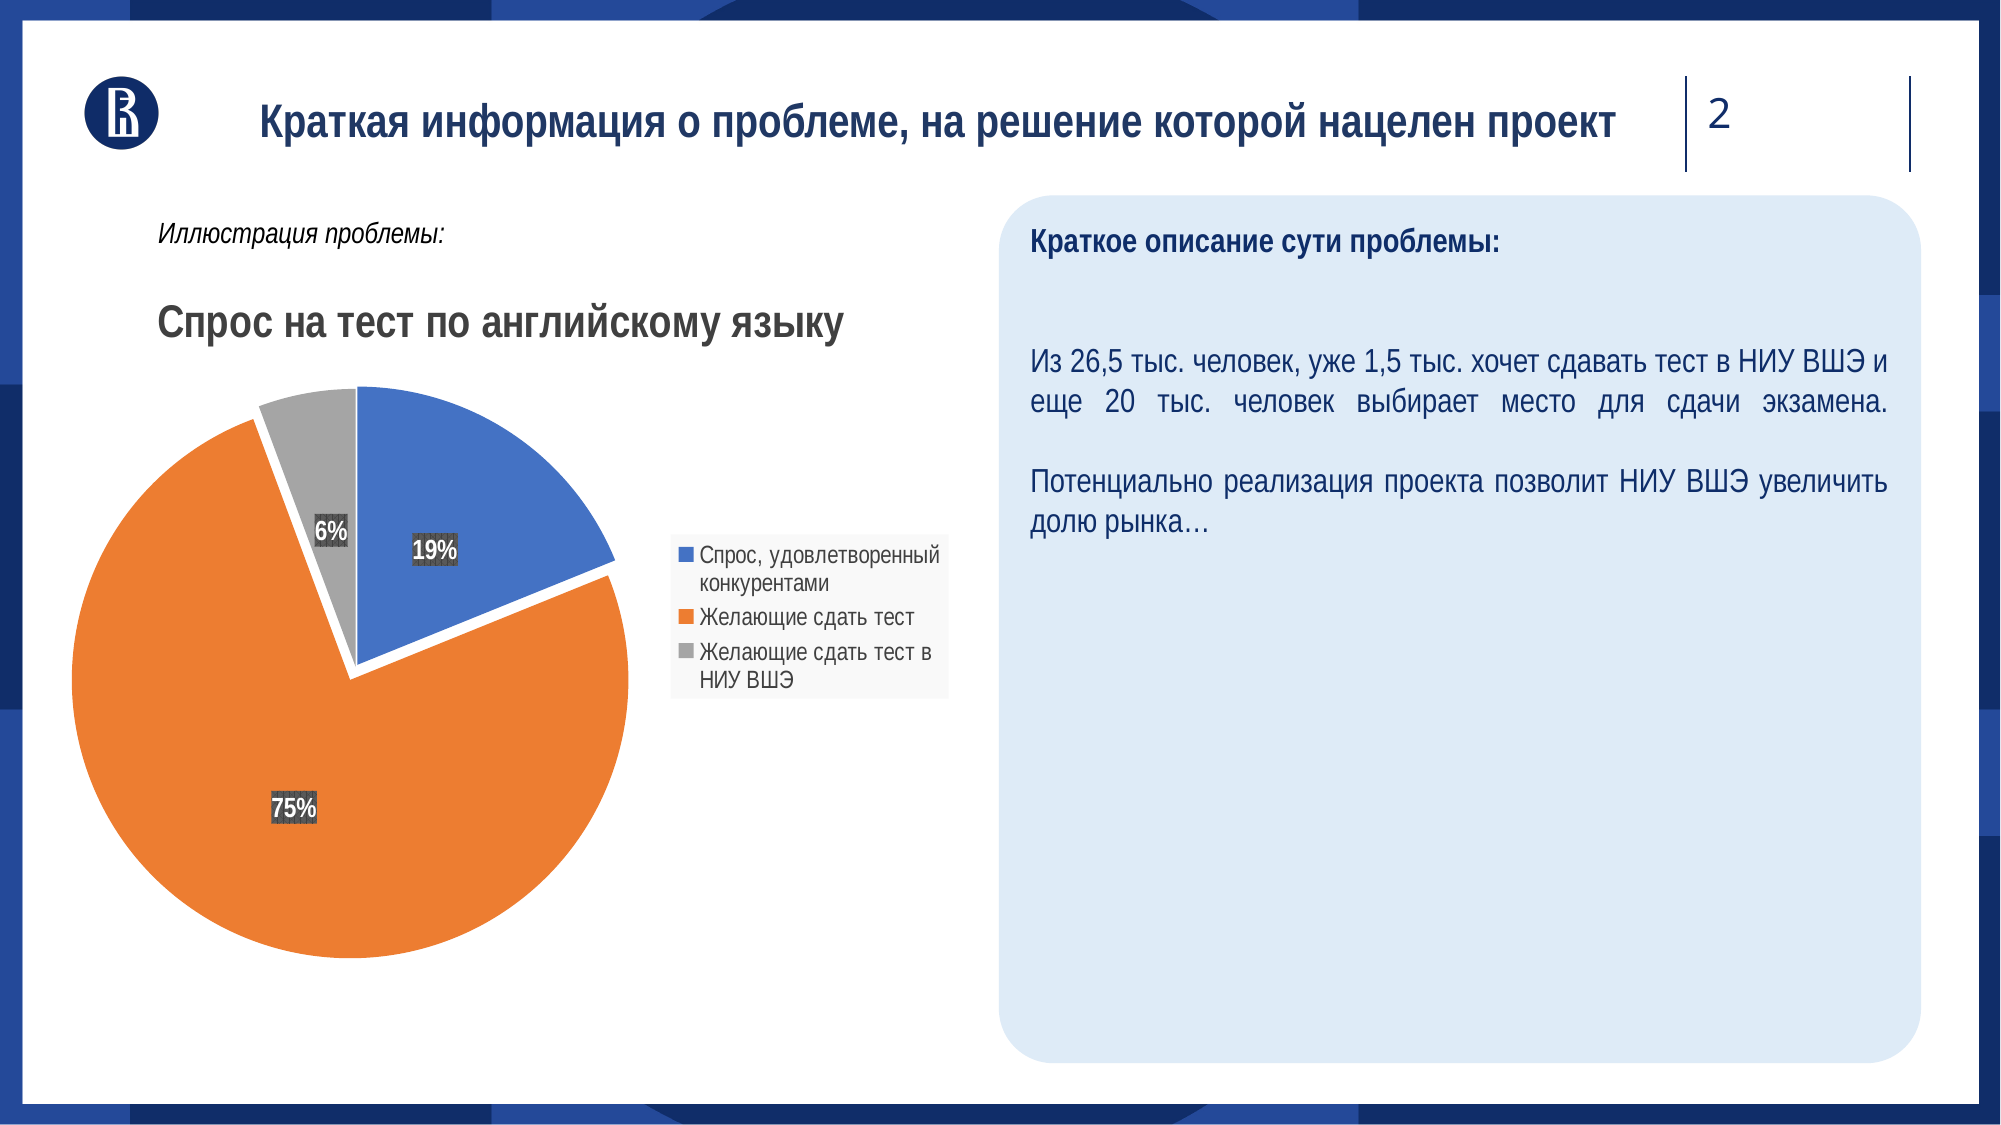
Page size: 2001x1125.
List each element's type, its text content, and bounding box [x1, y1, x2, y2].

chart [40, 259, 961, 974]
title Краткая информация о проблеме, на решение которой нацелен проект [258, 62, 1620, 175]
text_box Краткое описание сути проблемы: Из 26,5 тыс. человек, уже 1,5 тыс. хочет сдавать тест в НИУ ВШЭ и еще 20 тыс. человек выбирает место для сдачи экзамена. Потенциально реализация проекта позволит НИУ ВШЭ увеличить долю рынка… [998, 195, 1922, 1064]
text_box Иллюстрация проблемы: [143, 207, 461, 258]
picture [0, 0, 2001, 1125]
